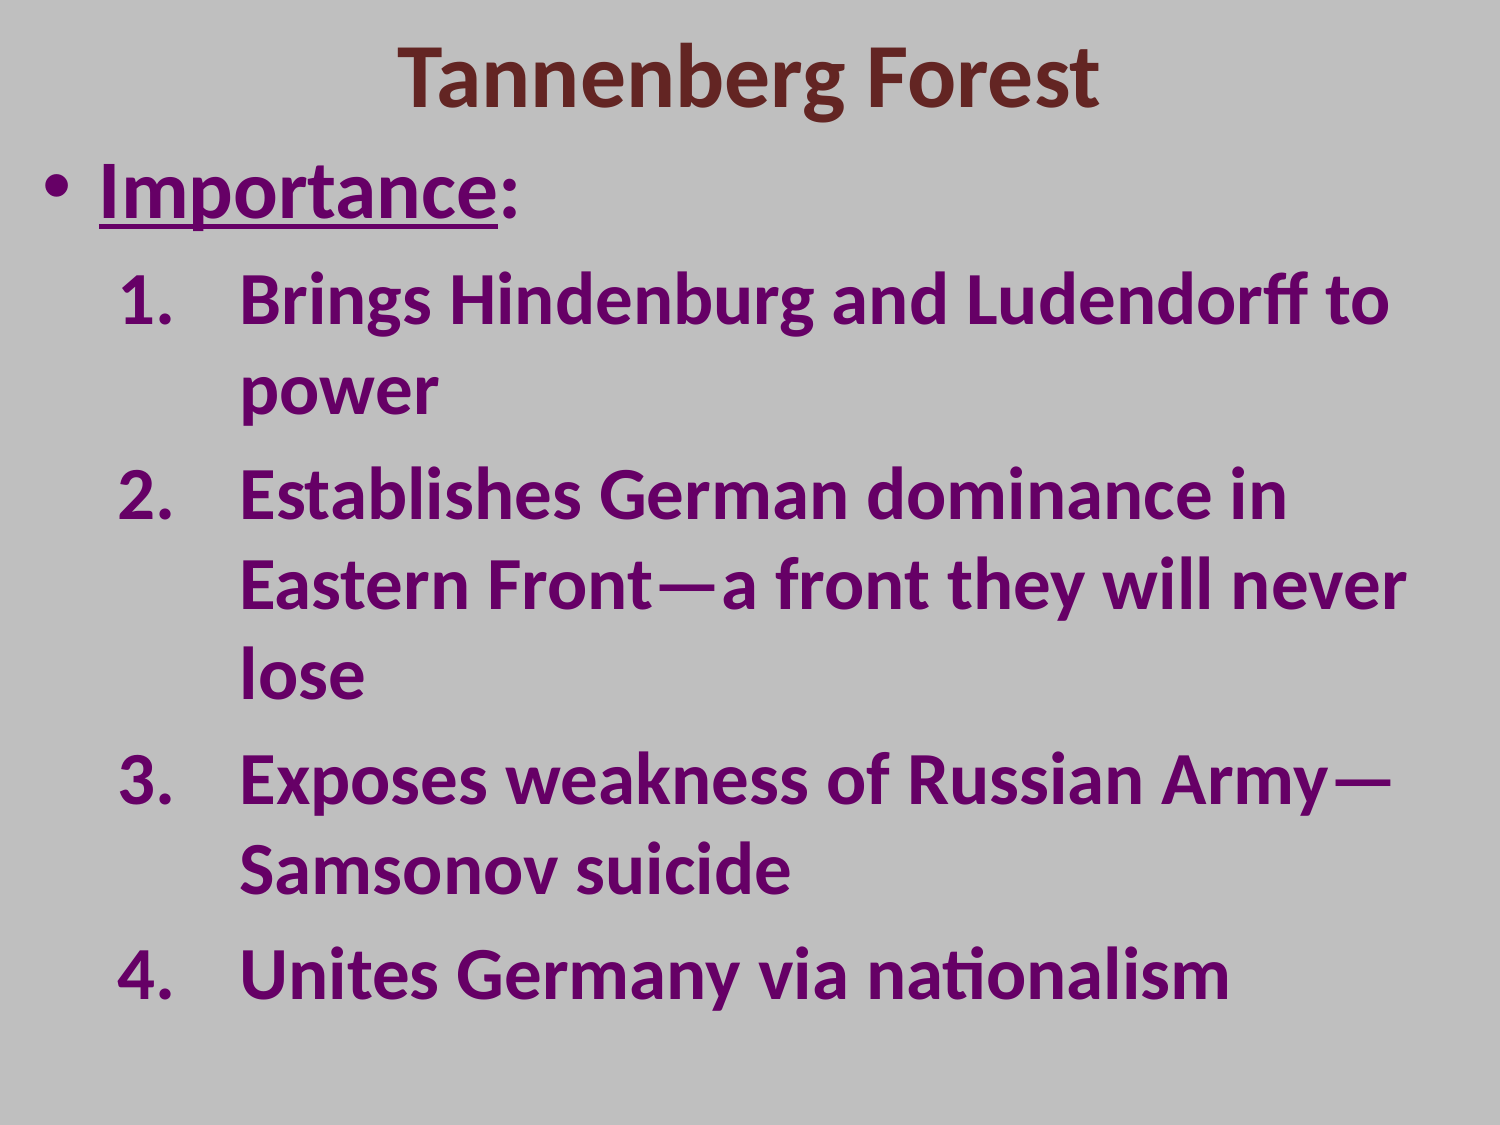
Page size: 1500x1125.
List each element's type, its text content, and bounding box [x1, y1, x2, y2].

title Tannenberg Forest [75, 0, 1425, 127]
list Importance: Brings Hindenburg and Ludendorff to power Establishes German dominance in Eastern Front—a front they will never lose Exposes weakness of Russian Army—Samsonov suicide Unites Germany via nationalism [27, 127, 1472, 1093]
